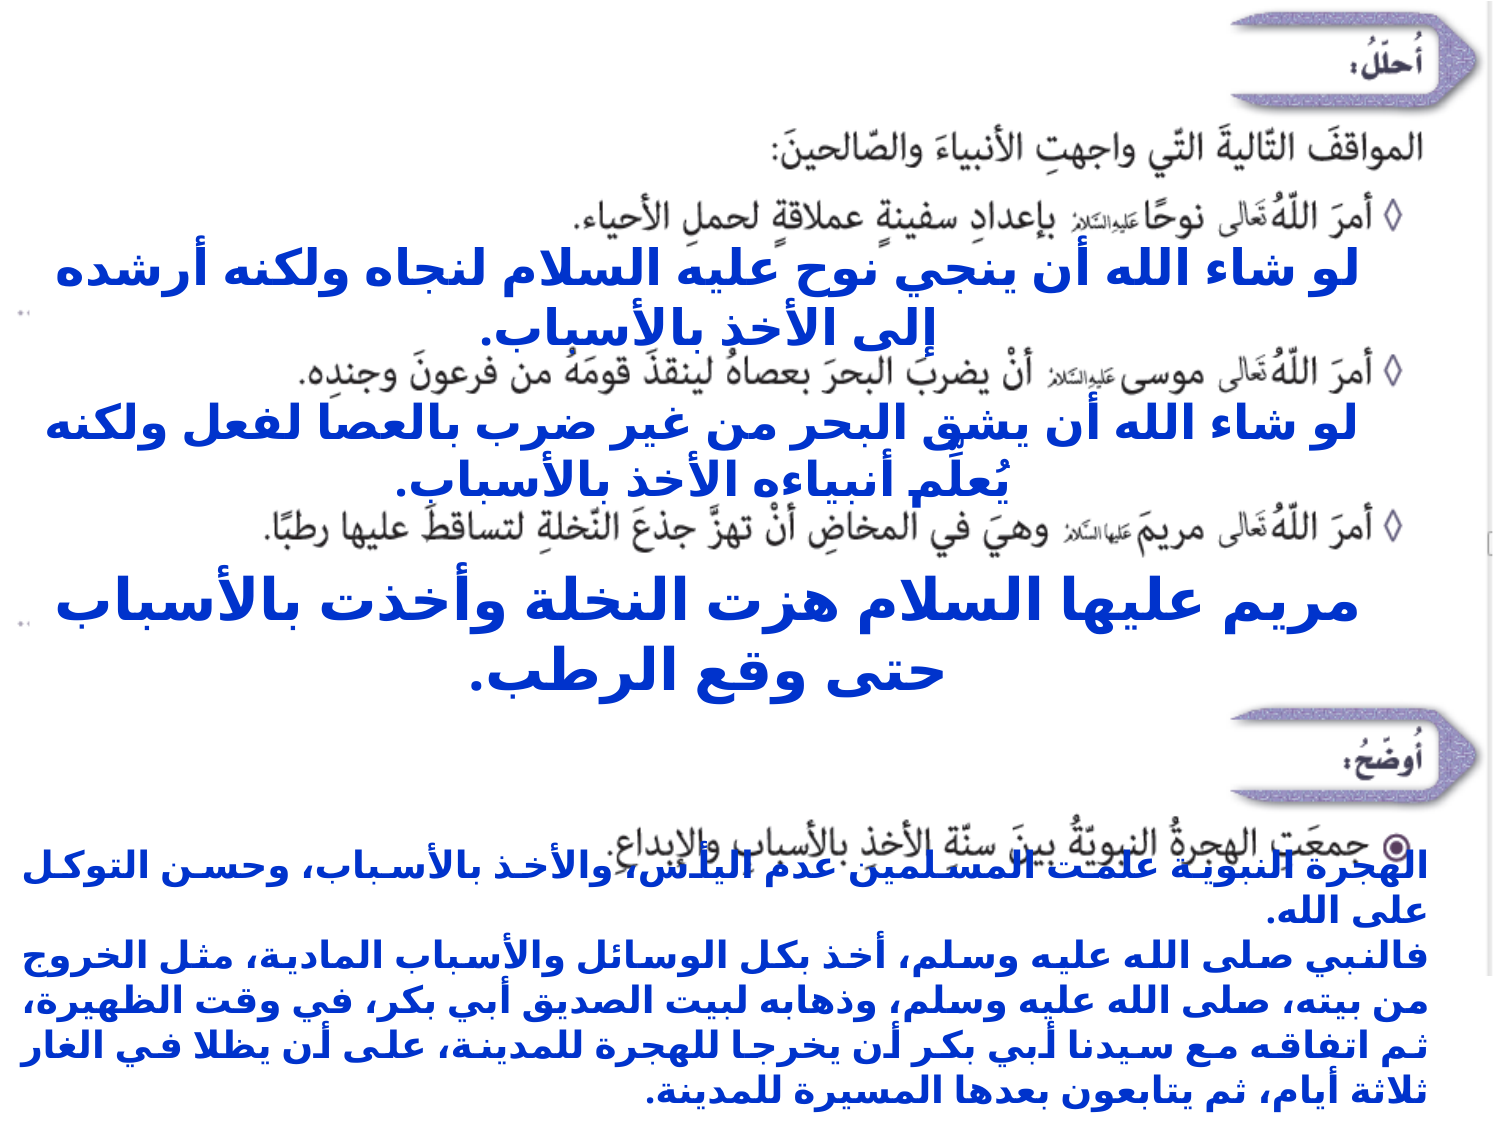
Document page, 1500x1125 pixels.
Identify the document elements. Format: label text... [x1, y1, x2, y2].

picture [5, 1, 1493, 977]
text_box الهجرة النبوية علمت المسلمين عدم اليأس، والأخذ بالأسباب، وحسن التوكل على الله. فالنبي صلى الله عليه وسلم، أخذ بكل الوسائل والأسباب المادية، مثل الخروج من بيته، صلى الله عليه وسلم، وذهابه لبيت الصديق أبي بكر، في وقت الظهيرة، ثم اتفاقه مع سيدنا أبي بكر أن يخرجا للهجرة للمدينة، على أن يظلا في الغار ثلاثة أيام، ثم يتابعون بعدها المسيرة للمدينة. [4, 982, 1447, 1078]
